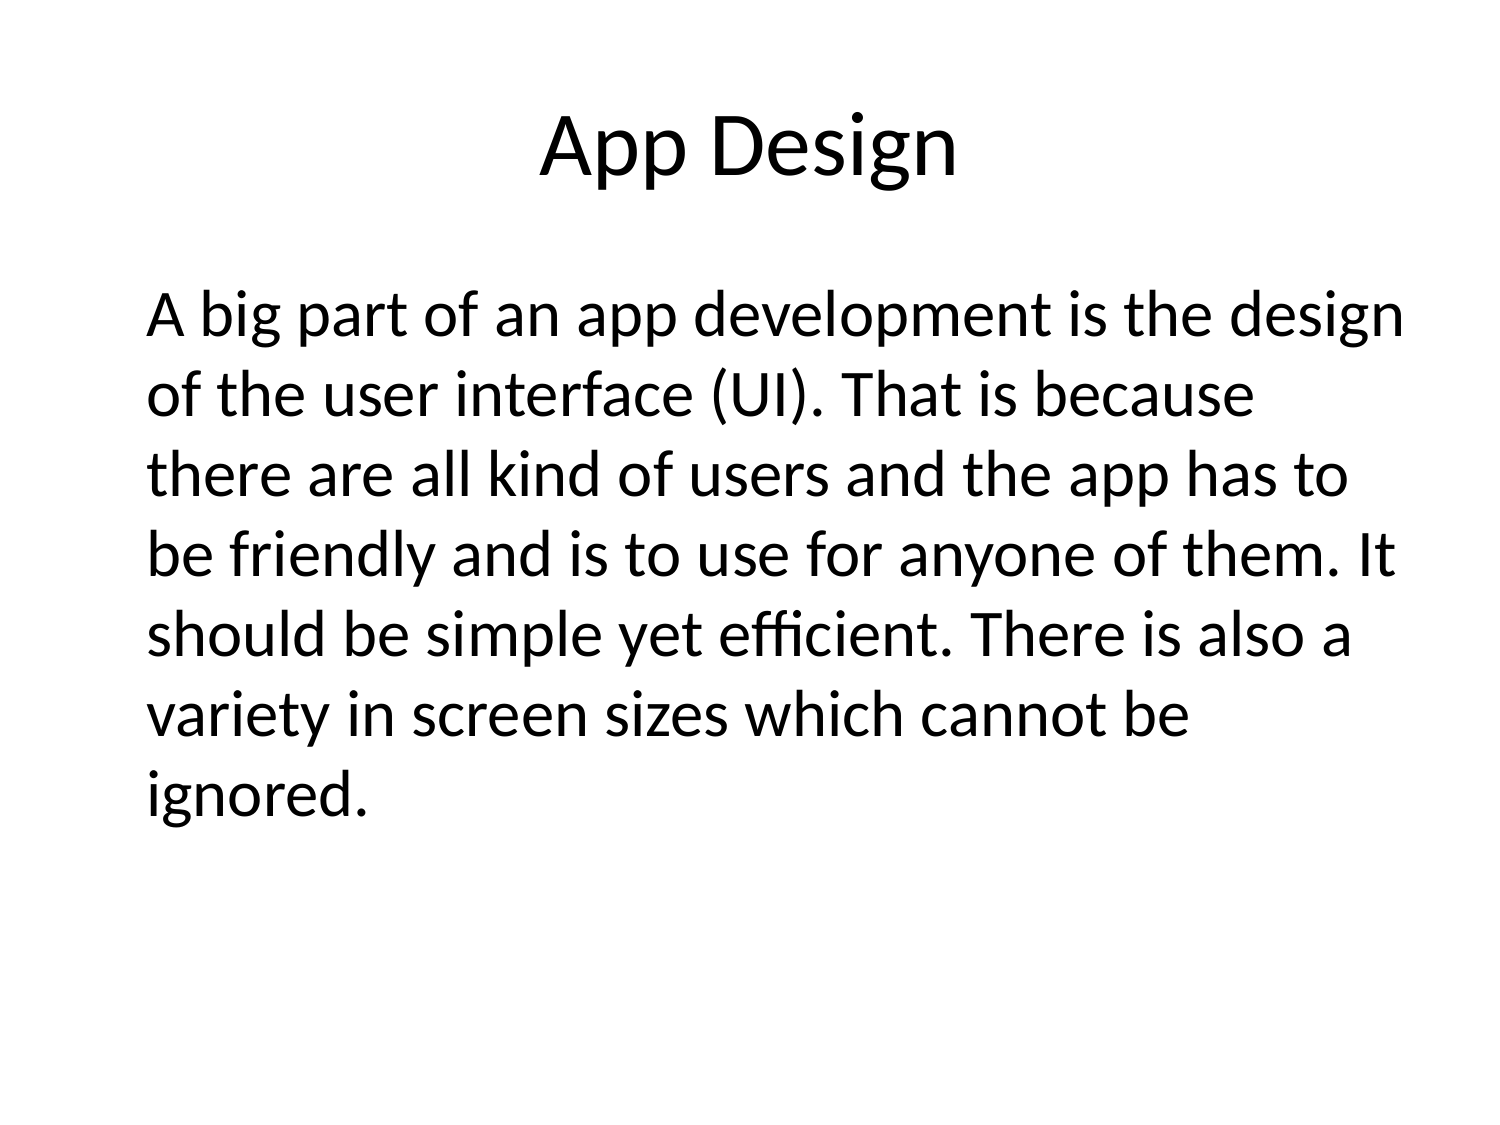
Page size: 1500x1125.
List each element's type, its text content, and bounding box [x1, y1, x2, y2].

list A big part of an app development is the design of the user interface (UI). That is because there are all kind of users and the app has to be friendly and is to use for anyone of them. It should be simple yet efficient. There is also a variety in screen sizes which cannot be ignored. [75, 262, 1425, 1005]
title App Design [75, 45, 1425, 233]
